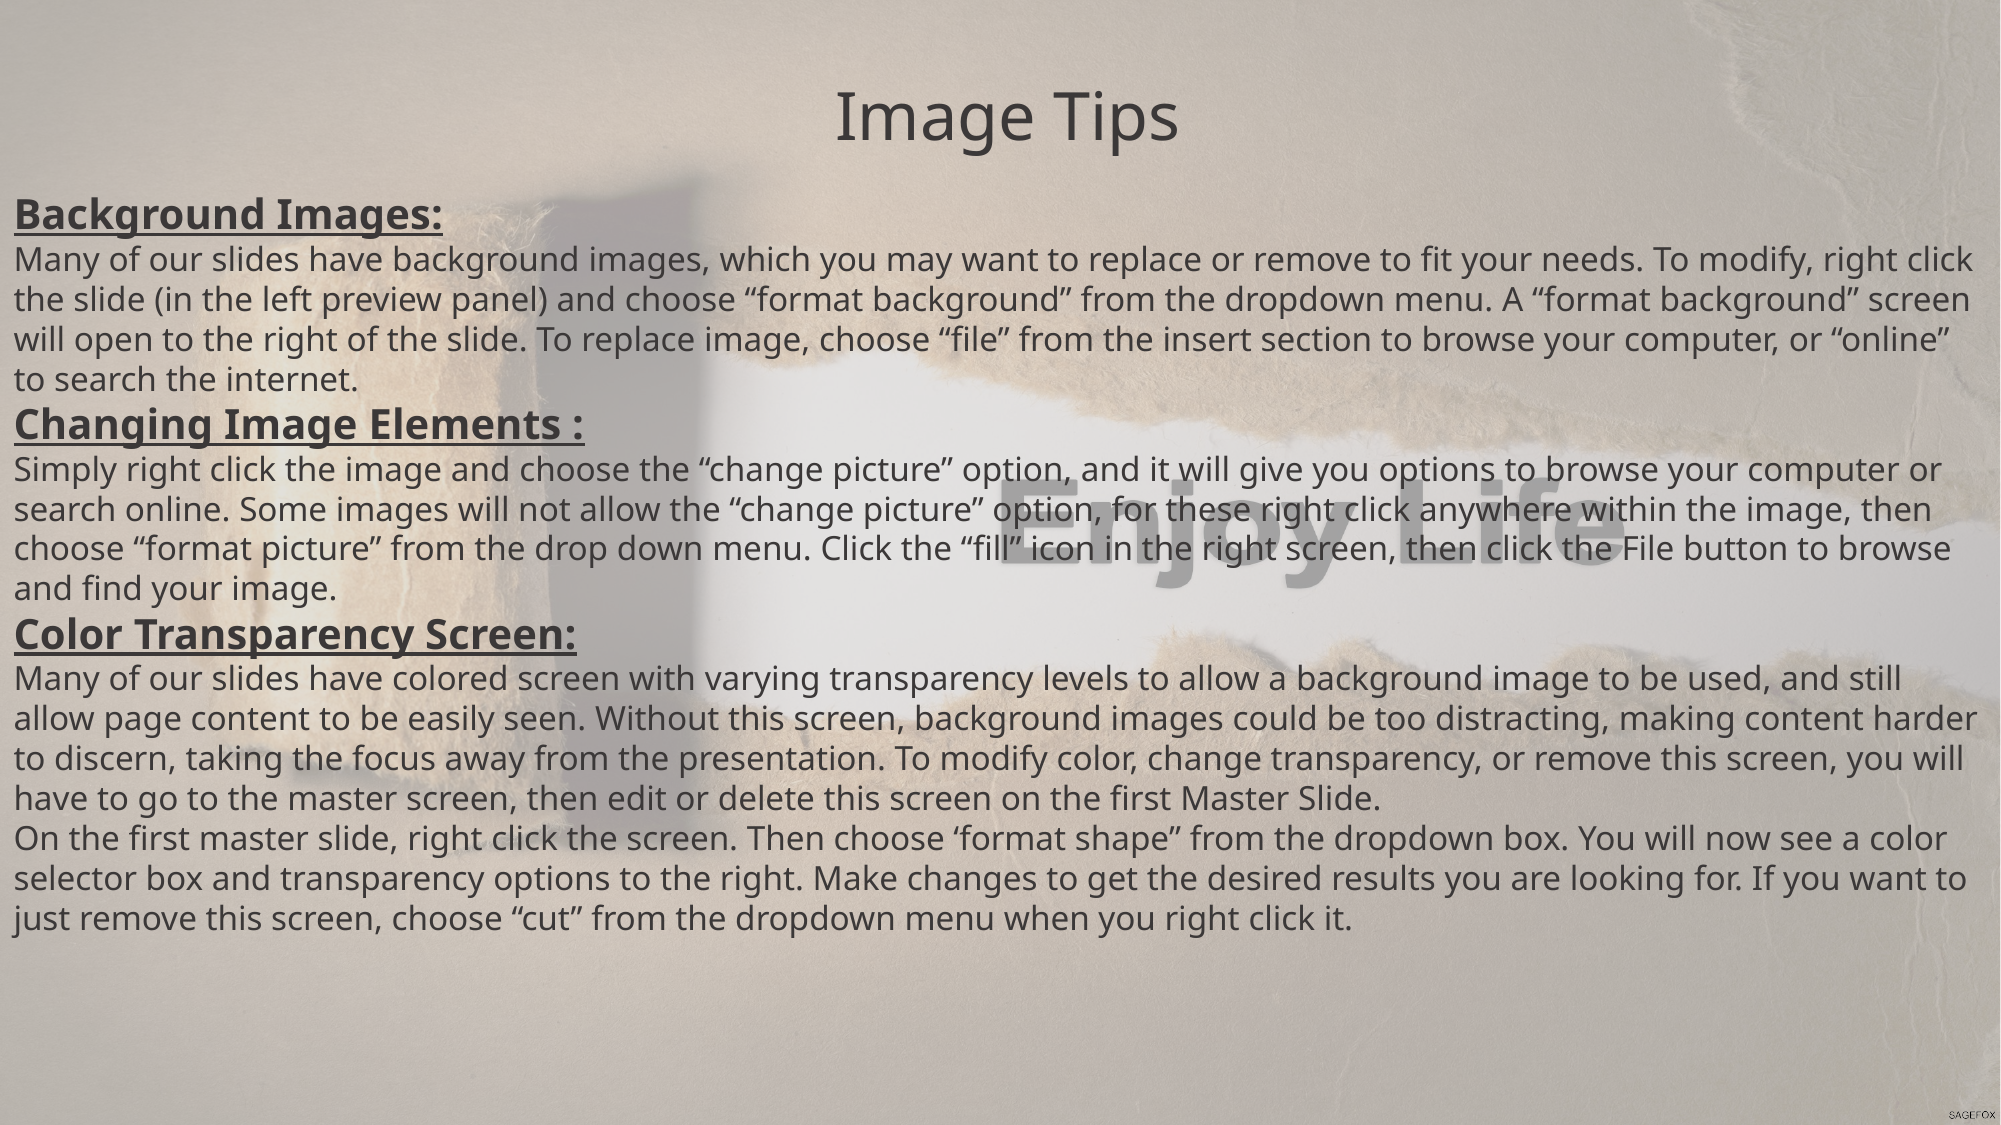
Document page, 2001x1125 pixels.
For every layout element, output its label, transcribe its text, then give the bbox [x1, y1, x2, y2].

title Image Tips [597, 59, 1420, 177]
text_box Background Images: Many of our slides have background images, which you may want to replace or remove to fit your needs. To modify, right click the slide (in the left preview panel) and choose “format background” from the dropdown menu. A “format background” screen will open to the right of the slide. To replace image, choose “file” from the insert section to browse your computer, or “online” to search the internet. Changing Image Elements : Simply right click the image and choose the “change picture” option, and it will give you options to browse your computer or search online. Some images will not allow the “change picture” option, for these right click anywhere within the image, then choose “format picture” from the drop down menu. Click the “fill” icon in the right screen, then click the File button to browse and find your image. Color Transparency Screen: Many of our slides have colored screen with varying transparency levels to allow a background image to be used, and still allow page content to be easily seen. Without this screen, background images could be too distracting, making content harder to discern, taking the focus away from the presentation. To modify color, change transparency, or remove this screen, you will have to go to the master screen, then edit or delete this screen on the first Master Slide. On the first master slide, right click the screen. Then choose ‘format shape” from the dropdown box. You will now see a color selector box and transparency options to the right. Make changes to get the desired results you are looking for. If you want to just remove this screen, choose “cut” from the dropdown menu when you right click it. [0, 0, 2000, 1125]
